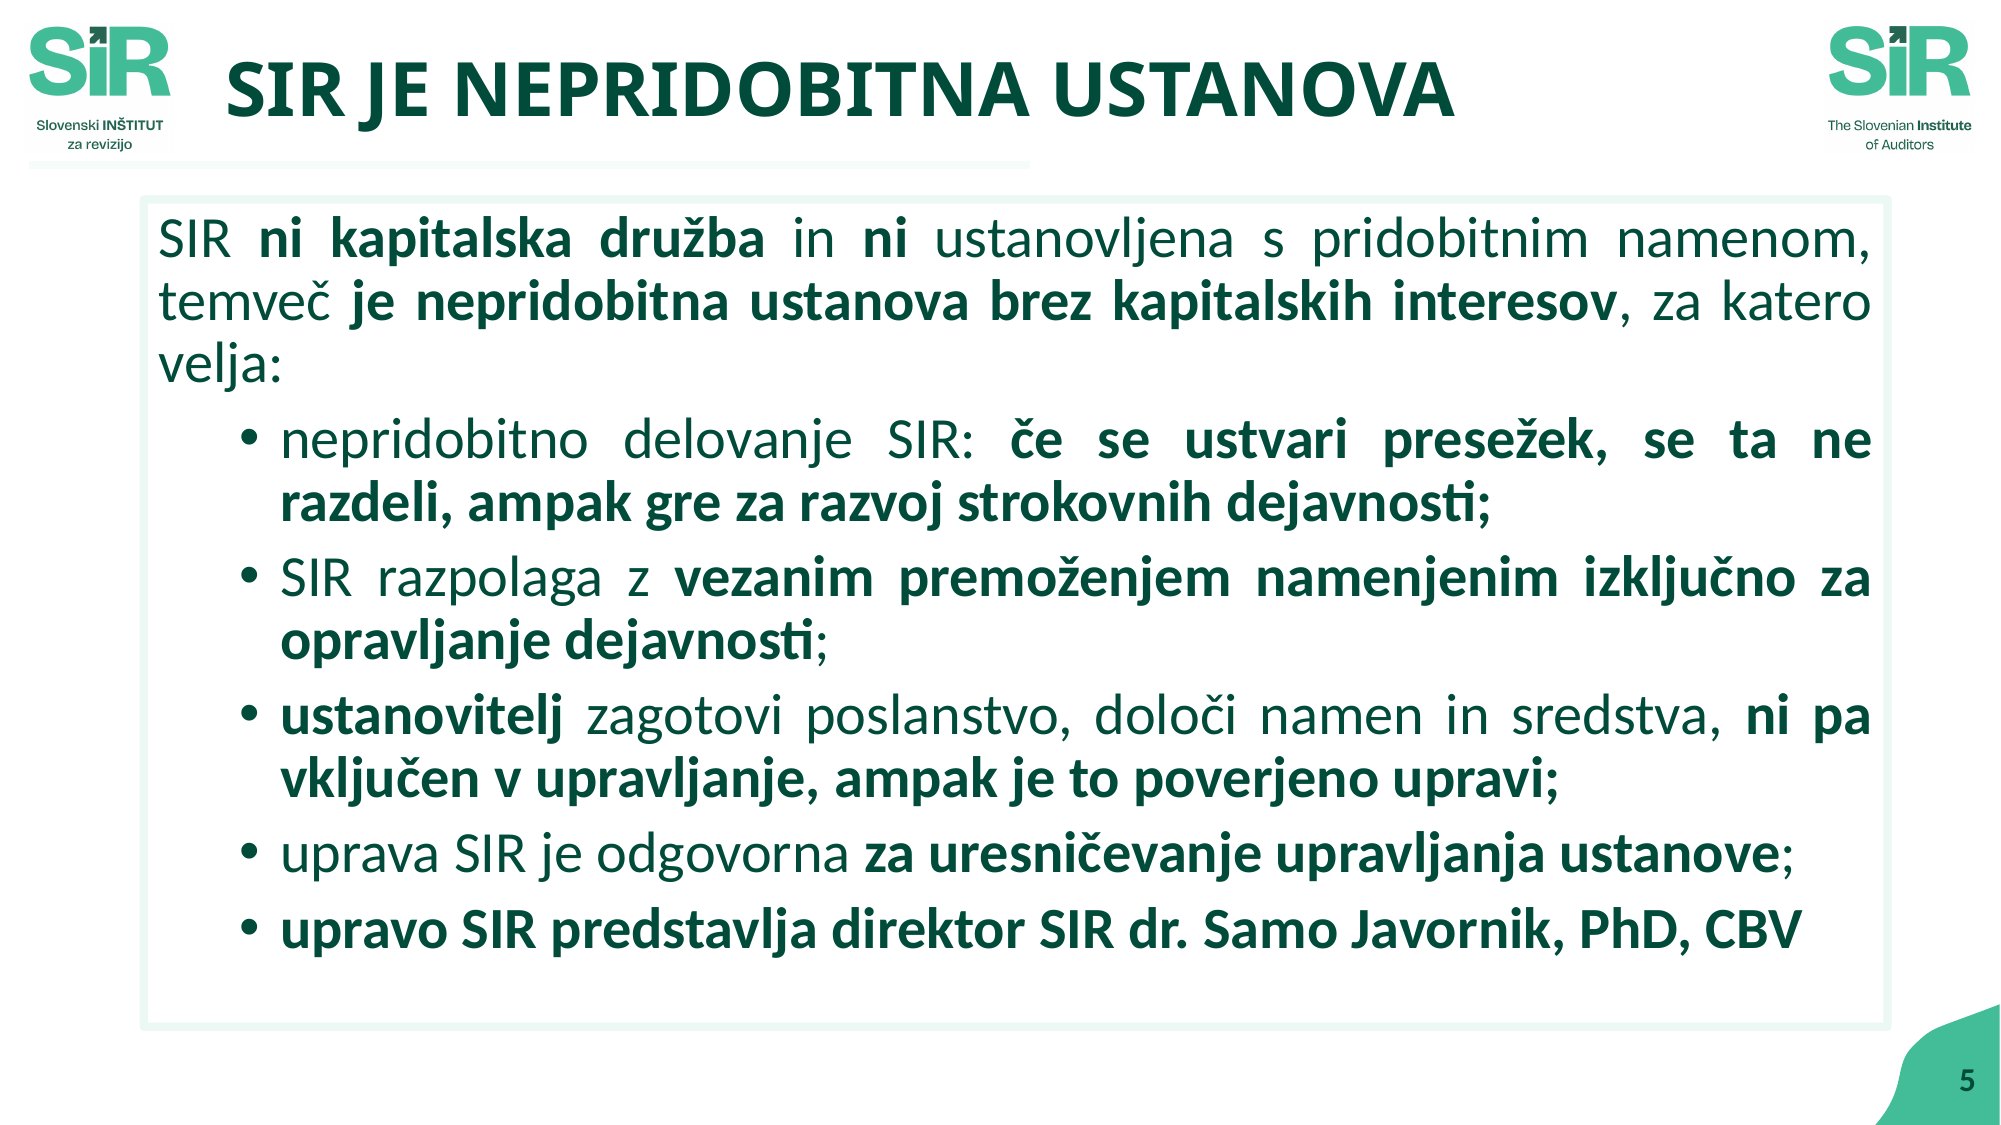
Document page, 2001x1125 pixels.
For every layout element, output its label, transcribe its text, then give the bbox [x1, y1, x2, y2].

slide_number 5 [1904, 1038, 1991, 1117]
picture [1825, 21, 1975, 154]
title SIR JE NEPRIDOBITNA USTANOVA [210, 20, 1705, 164]
picture [25, 22, 175, 154]
list SIR ni kapitalska družba in ni ustanovljena s pridobitnim namenom, temveč je nepridobitna ustanova brez kapitalskih interesov, za katero velja: nepridobitno delovanje SIR: če se ustvari presežek, se ta ne razdeli, ampak gre za razvoj strokovnih dejavnosti; SIR razpolaga z vezanim premoženjem namenjenim izključno za opravljanje dejavnosti; ustanovitelj zagotovi poslanstvo, določi namen in sredstva, ni pa vključen v upravljanje, ampak je to poverjeno upravi; uprava SIR je odgovorna za uresničevanje upravljanja ustanove; upravo SIR predstavlja direktor SIR dr. Samo Javornik, PhD, CBV [140, 195, 1892, 1031]
